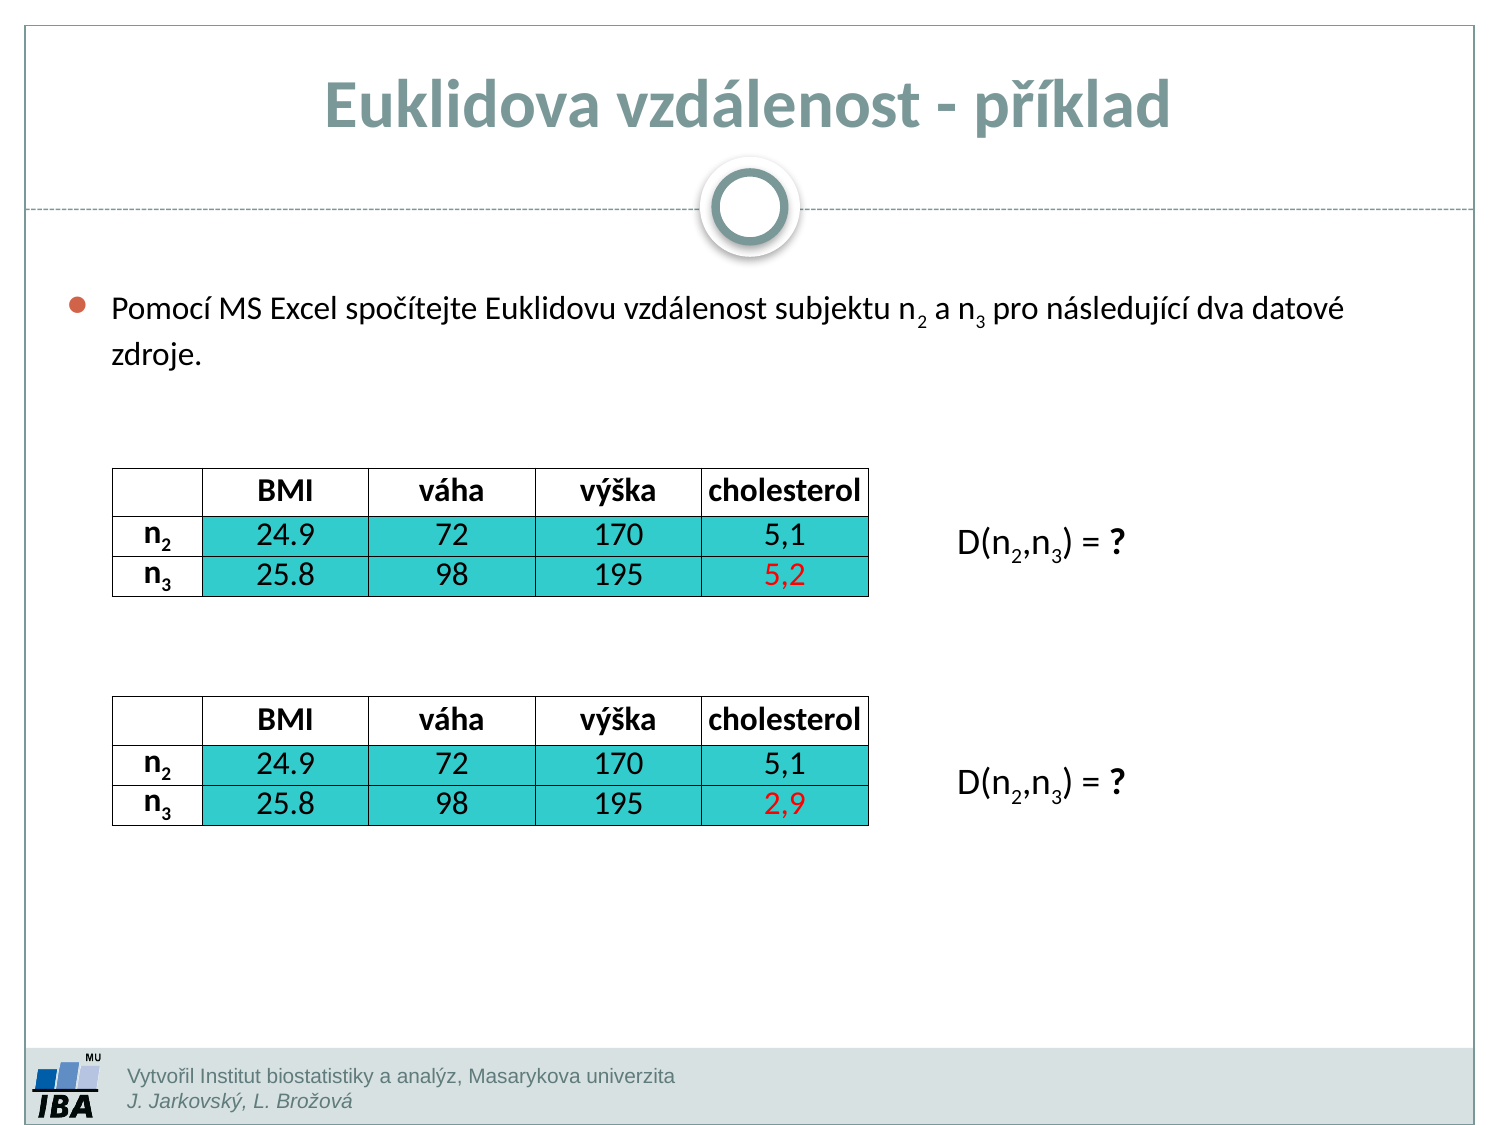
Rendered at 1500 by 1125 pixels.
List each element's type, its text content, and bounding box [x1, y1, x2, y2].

table_cell 5,1 [702, 746, 868, 785]
table_header [113, 697, 202, 745]
table_header cholesterol [702, 469, 868, 516]
table_header váha [369, 469, 535, 516]
table_cell 98 [369, 557, 535, 596]
table_cell 170 [536, 746, 701, 785]
table_cell 2,9 [702, 786, 868, 825]
table_cell 25.8 [203, 557, 368, 596]
table_cell 72 [369, 517, 535, 556]
table_cell 98 [369, 786, 535, 825]
table_cell 170 [536, 517, 701, 556]
title Euklidova vzdálenost - příklad [49, 37, 1450, 163]
table_header [113, 469, 202, 516]
table_header výška [536, 697, 701, 745]
table_cell 195 [536, 557, 701, 596]
table_header BMI [203, 697, 368, 745]
table_cell 5,2 [702, 557, 868, 596]
table_cell 25.8 [203, 786, 368, 825]
table_cell 24.9 [203, 746, 368, 785]
picture [32, 1053, 101, 1118]
text_box Pomocí MS Excel spočítejte Euklidovu vzdálenost subjektu n2 a n3 pro následující dva datové zdroje. [51, 278, 1414, 374]
table_header cholesterol [702, 697, 868, 745]
table_cell 72 [369, 746, 535, 785]
table_cell n3 [113, 557, 202, 596]
table_cell n3 [113, 786, 202, 825]
table_cell n2 [113, 517, 202, 556]
table_cell n2 [113, 746, 202, 785]
table_header BMI [203, 469, 368, 516]
table_cell 5,1 [702, 517, 868, 556]
table_cell 24.9 [203, 517, 368, 556]
table_cell 195 [536, 786, 701, 825]
text_box D(n2,n3) = ? [942, 509, 1142, 576]
table_header váha [369, 697, 535, 745]
text_box D(n2,n3) = ? [942, 749, 1142, 816]
table_header výška [536, 469, 701, 516]
footer Vytvořil Institut biostatistiky a analýz, Masarykova univerzita J. Jarkovský, L. Brožová [112, 1057, 700, 1118]
